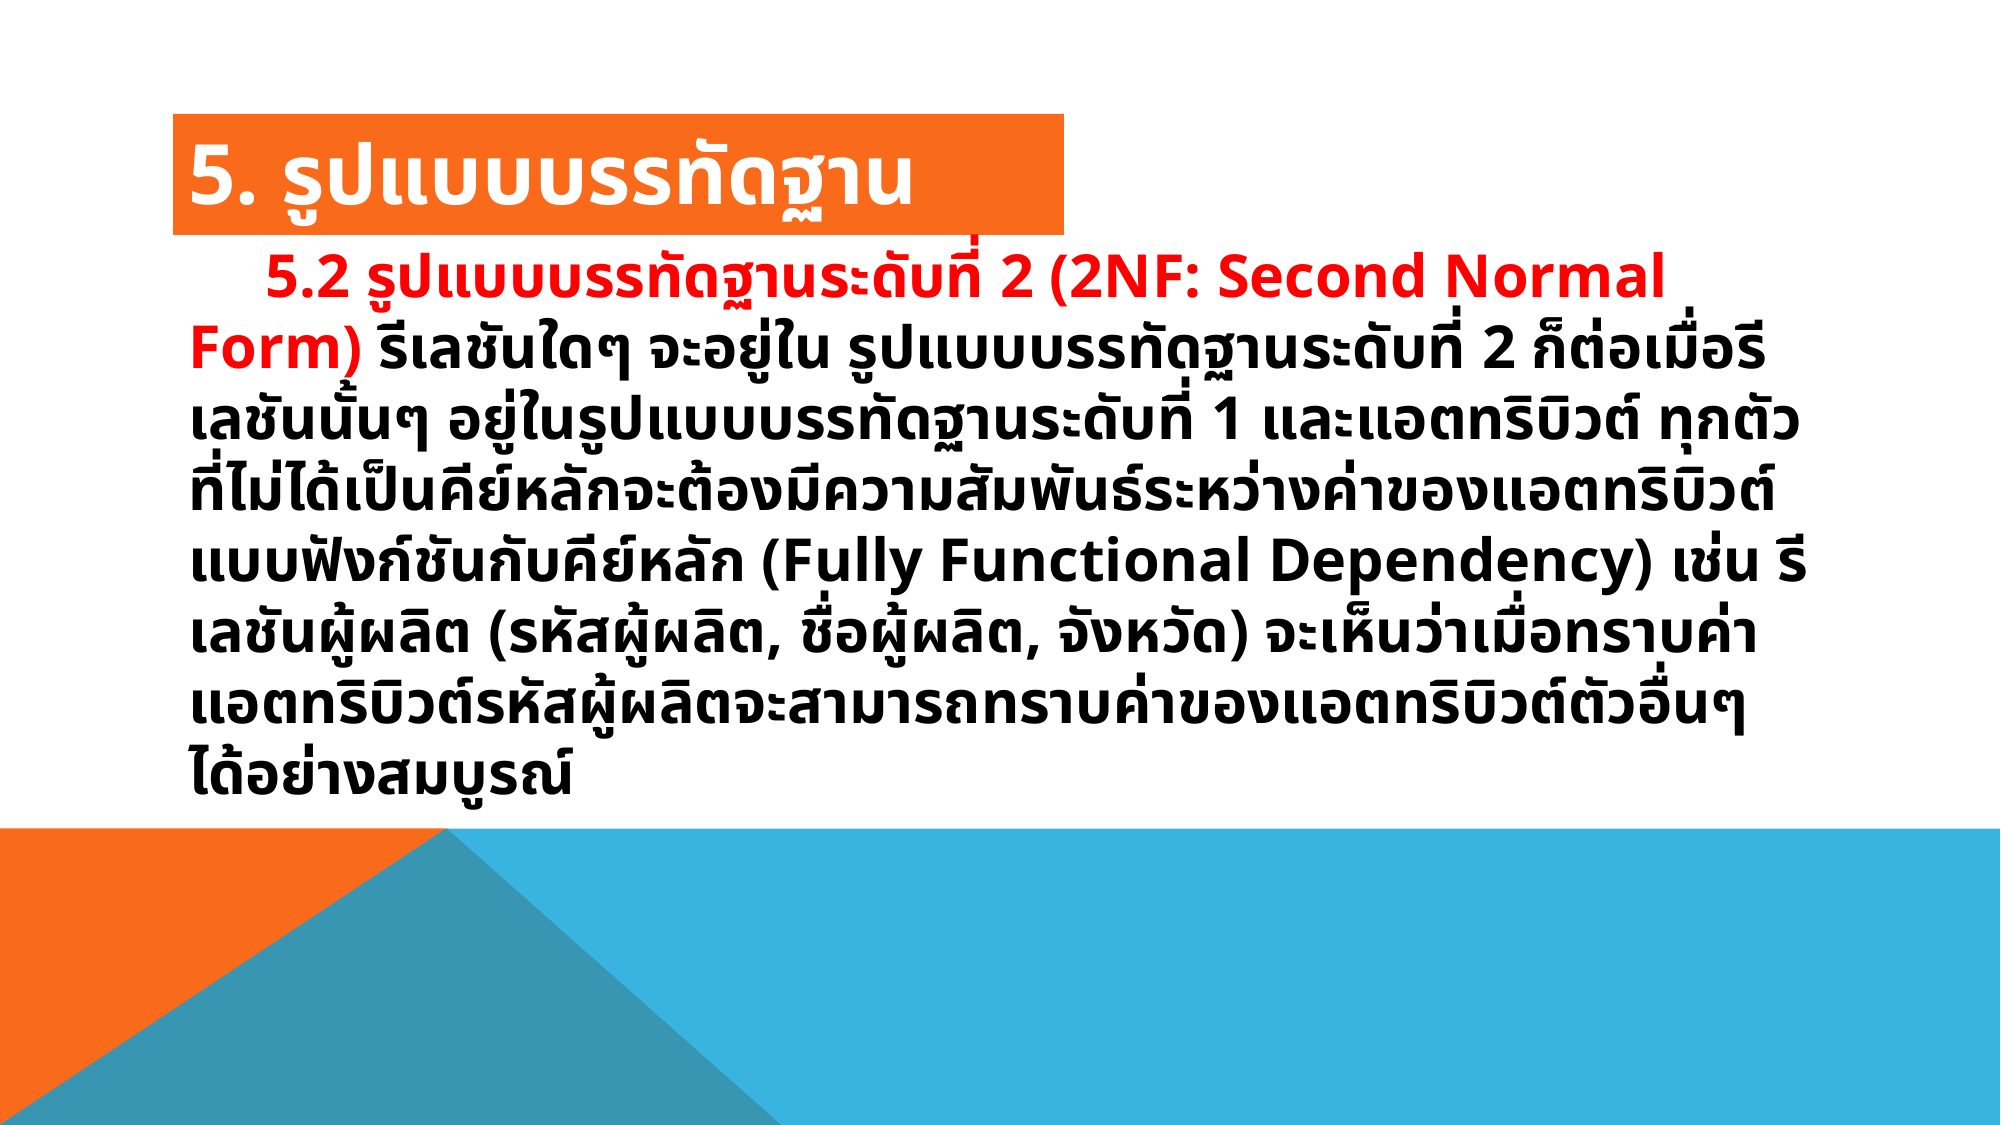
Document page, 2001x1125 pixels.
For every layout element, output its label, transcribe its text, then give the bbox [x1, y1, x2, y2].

list 5. รูปแบบบรรทัดฐาน [173, 113, 1064, 230]
text_box 5.2 รูปแบบบรรทัดฐานระดับที่ 2 (2NF: Second Normal Form) รีเลชันใดๆ จะอยู่ใน รูปแบบบรรทัดฐานระดับที่ 2 ก็ต่อเมื่อรีเลชันนั้นๆ อยู่ในรูปแบบบรรทัดฐานระดับที่ 1 และแอตทริบิวต์ ทุกตัวที่ไม่ได้เป็นคีย์หลักจะต้องมีความสัมพันธ์ระหว่างค่าของแอตทริบิวต์แบบฟังก์ชันกับคีย์หลัก (Fully Functional Dependency) เช่น รีเลชันผู้ผลิต (รหัสผู้ผลิต, ชื่อผู้ผลิต, จังหวัด) จะเห็นว่าเมื่อทราบค่า แอตทริบิวต์รหัสผู้ผลิตจะสามารถทราบค่าของแอตทริบิวต์ตัวอื่นๆ ได้อย่างสมบูรณ์ [173, 230, 1827, 823]
